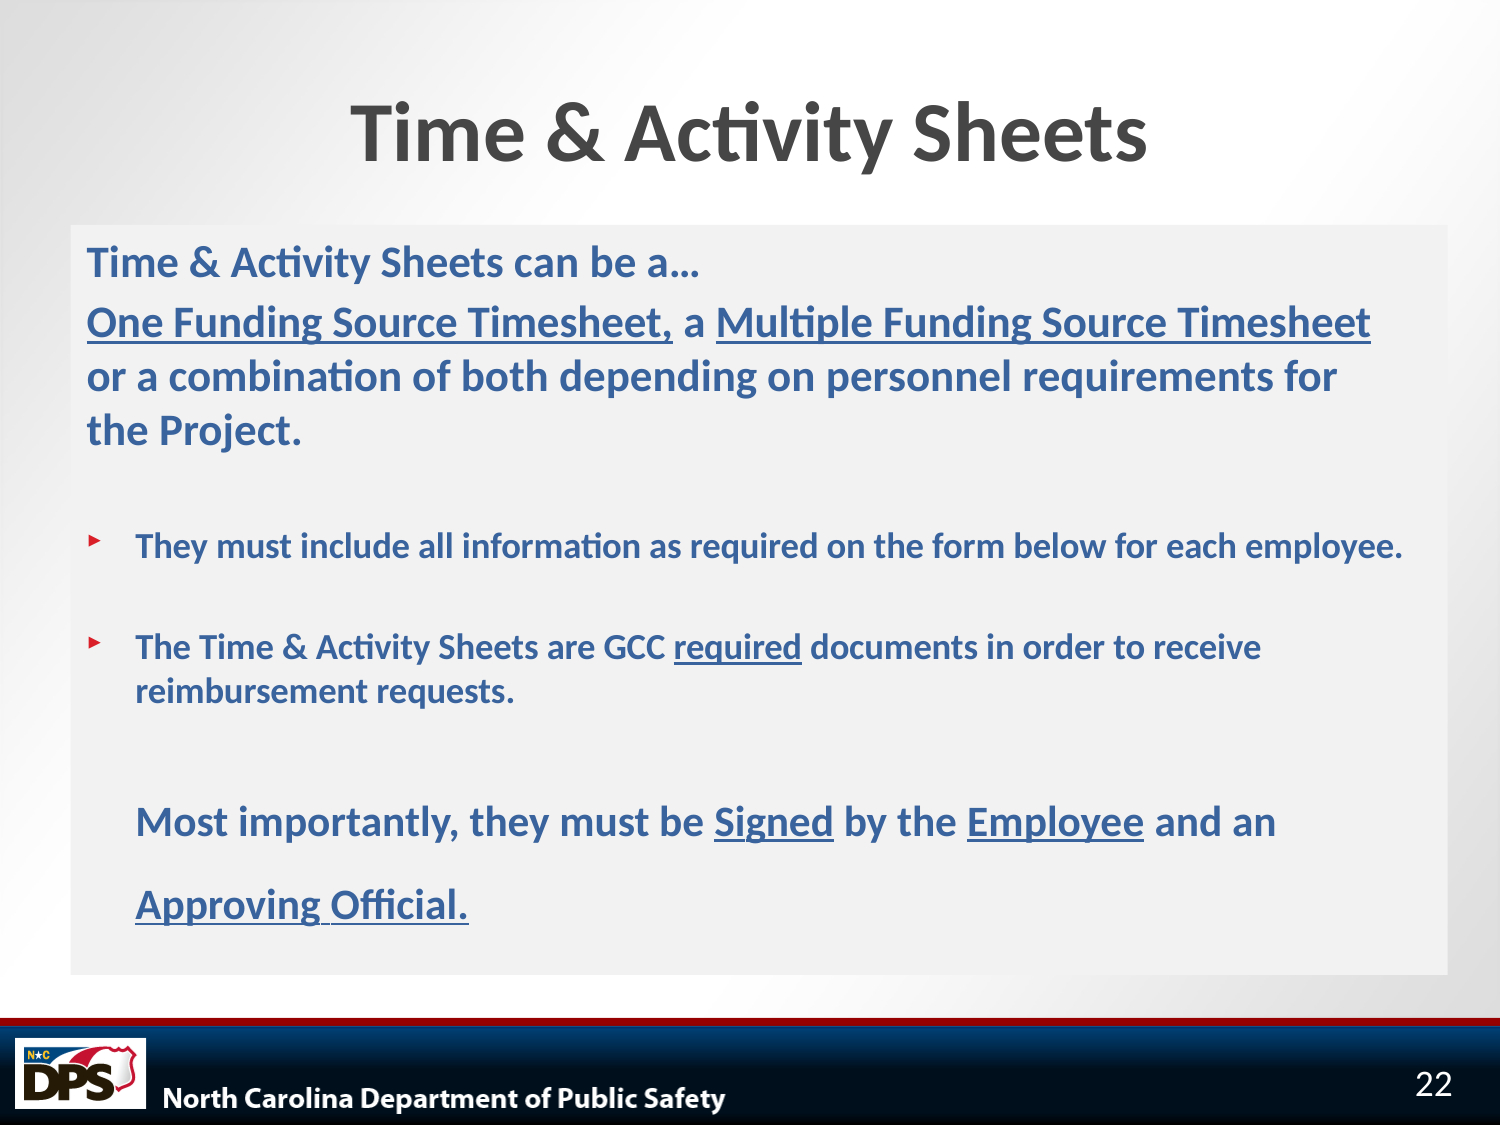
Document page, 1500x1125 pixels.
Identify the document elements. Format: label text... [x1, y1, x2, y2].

title Time & Activity Sheets [233, 41, 1267, 213]
text_box 22 [1399, 1051, 1479, 1111]
list Time & Activity Sheets can be a… One Funding Source Timesheet, a Multiple Funding Source Timesheet or a combination of both depending on personnel requirements for the Project. They must include all information as required on the form below for each employee. The Time & Activity Sheets are GCC required documents in order to receive reimbursement requests. Most importantly, they must be Signed by the Employee and an Approving Official. [70, 224, 1448, 975]
picture [0, 0, 1500, 1125]
